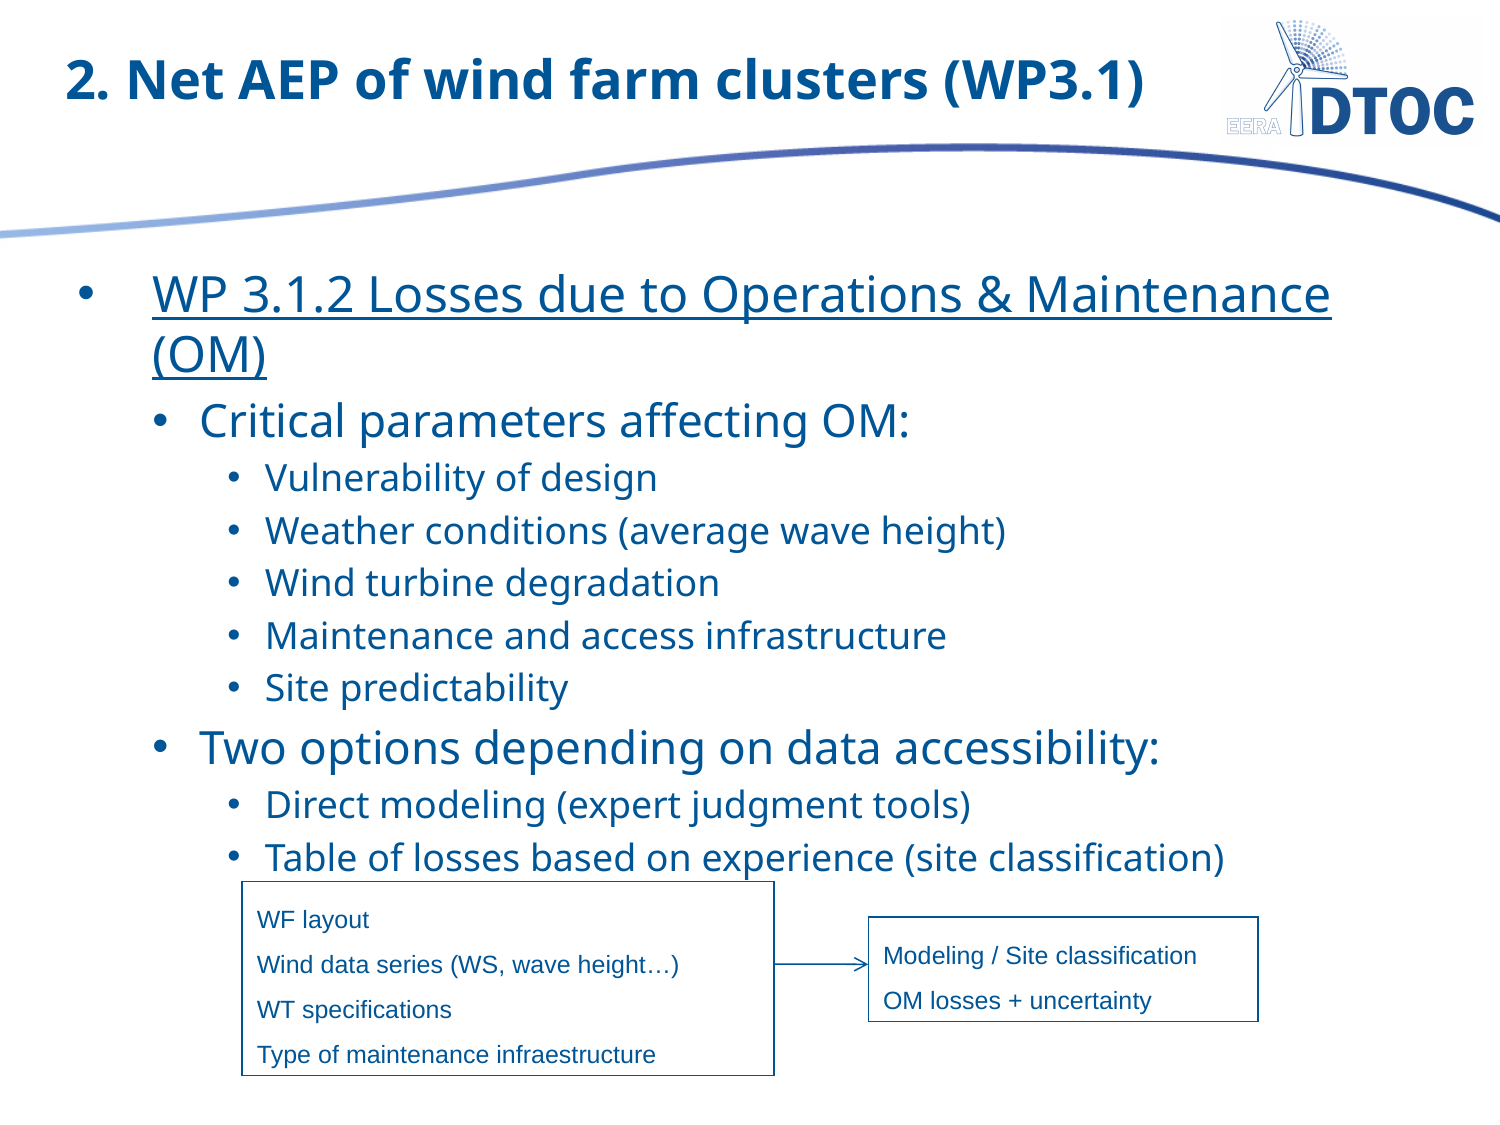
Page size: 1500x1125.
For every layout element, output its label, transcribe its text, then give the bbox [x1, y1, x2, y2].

picture [0, 14, 1500, 263]
title 2. Net AEP of wind farm clusters (WP3.1) [50, 37, 1363, 135]
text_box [241, 881, 869, 1073]
text_box Modeling / Site classification OM losses + uncertainty [873, 917, 1258, 1022]
list WP 3.1.2 Losses due to Operations & Maintenance (OM) Critical parameters affecting OM: Vulnerability of design Weather conditions (average wave height) Wind turbine degradation Maintenance and access infrastructure Site predictability Two options depending on data accessibility: Direct modeling (expert judgment tools) Table of losses based on experience (site classification) [62, 255, 1363, 998]
